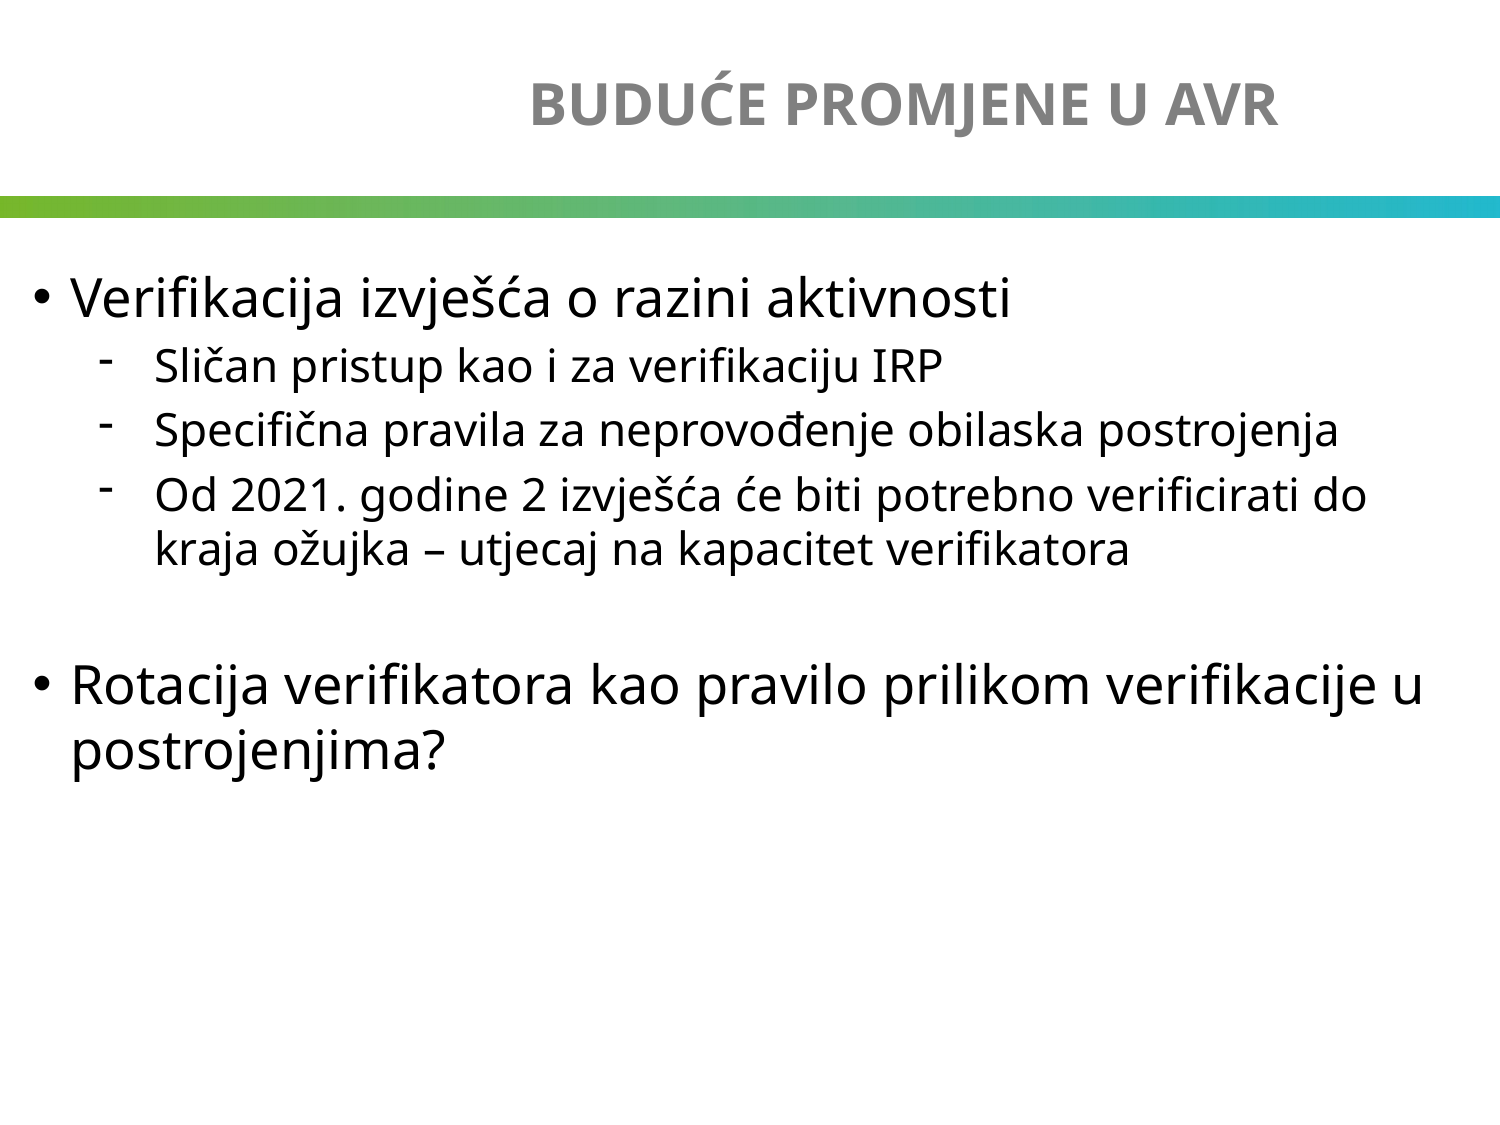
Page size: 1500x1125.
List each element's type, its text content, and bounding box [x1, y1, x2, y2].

list Verifikacija izvješća o razini aktivnosti Sličan pristup kao i za verifikaciju IRP Specifična pravila za neprovođenje obilaska postrojenja Od 2021. godine 2 izvješća će biti potrebno verificirati do kraja ožujka – utjecaj na kapacitet verifikatora Rotacija verifikatora kao pravilo prilikom verifikacije u postrojenjima? [17, 255, 1459, 1024]
title BUDUĆE PROMJENE U AVR [17, 54, 1459, 149]
picture [0, 196, 1500, 219]
